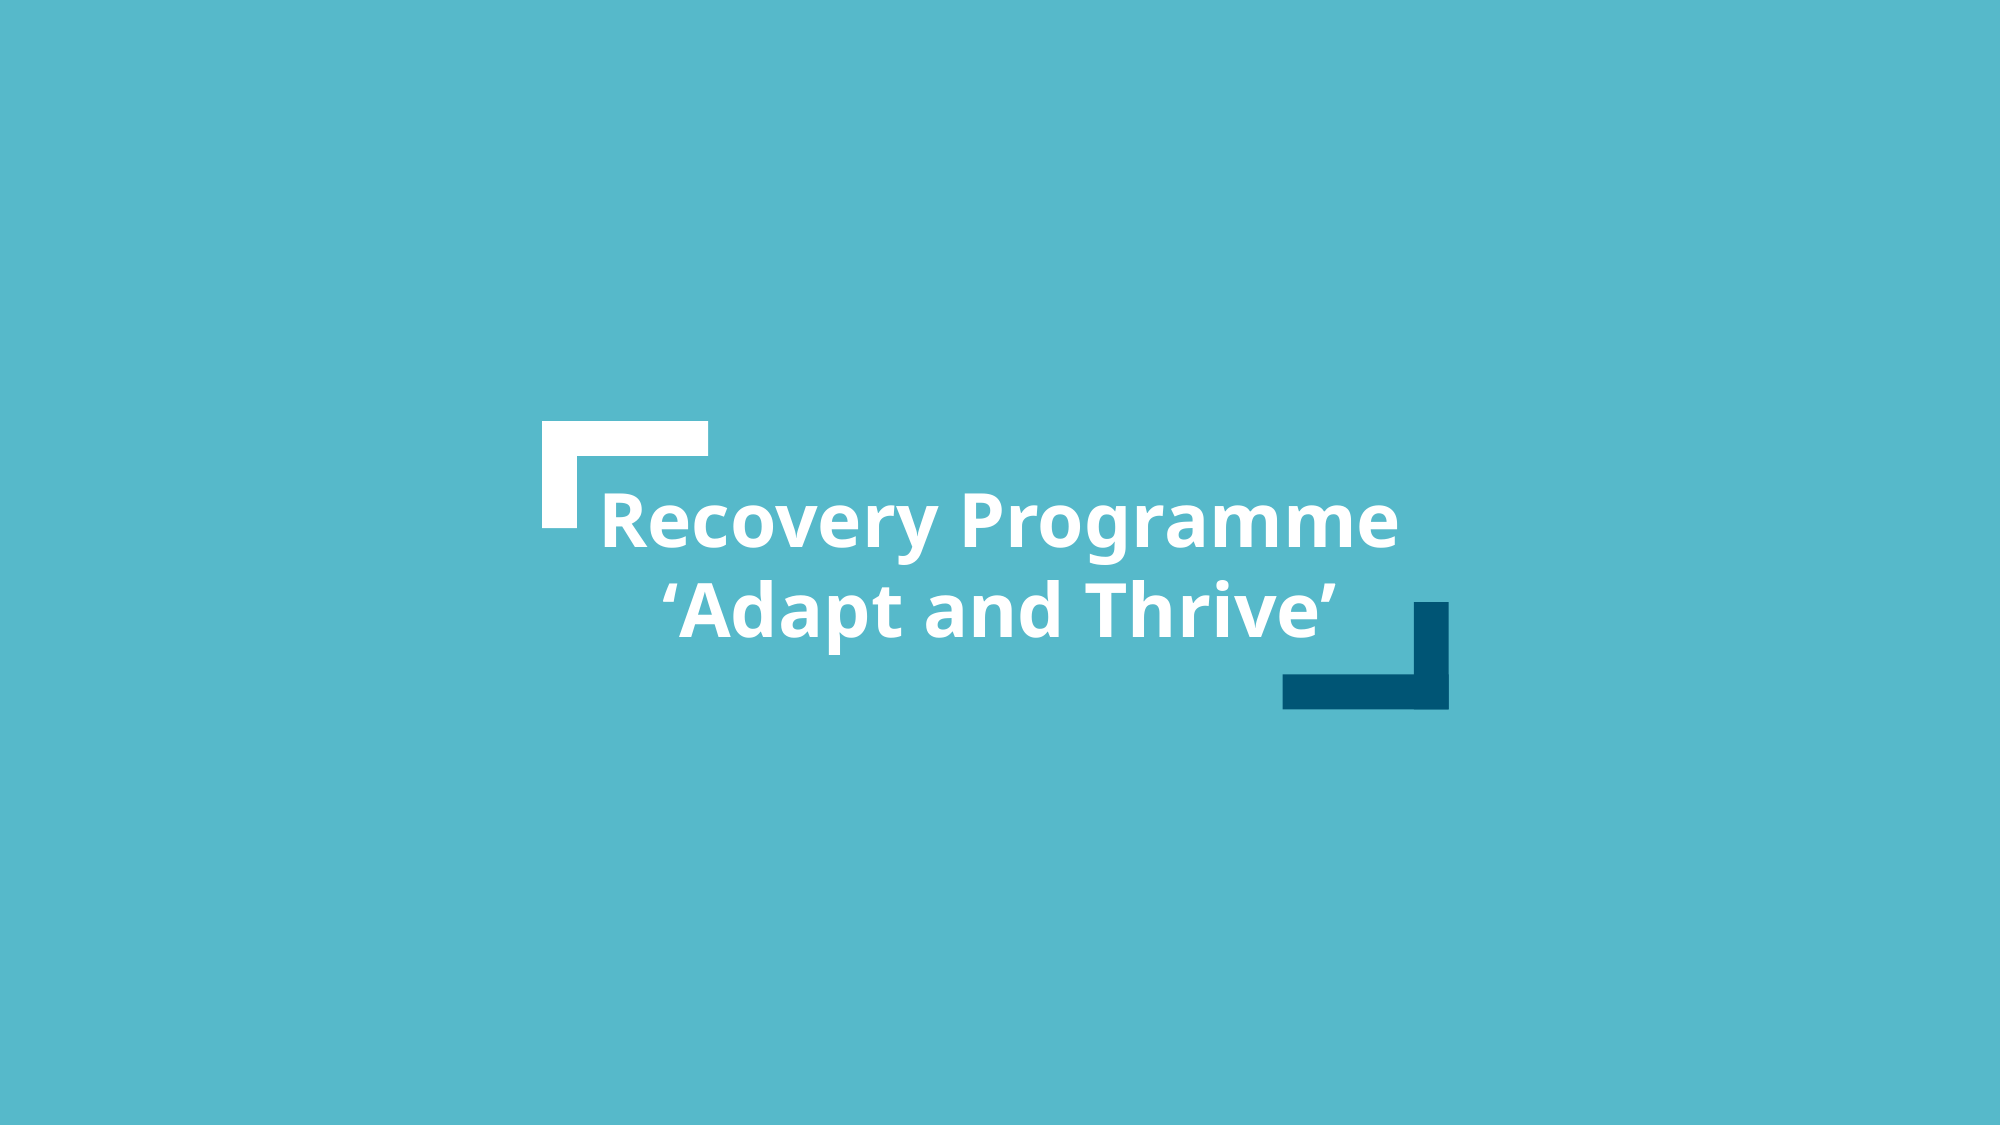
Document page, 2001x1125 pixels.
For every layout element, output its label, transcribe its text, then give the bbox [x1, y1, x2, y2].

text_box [541, 420, 709, 529]
title Recovery Programme ‘Adapt and Thrive’ [301, 493, 1699, 632]
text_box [1282, 601, 1449, 710]
